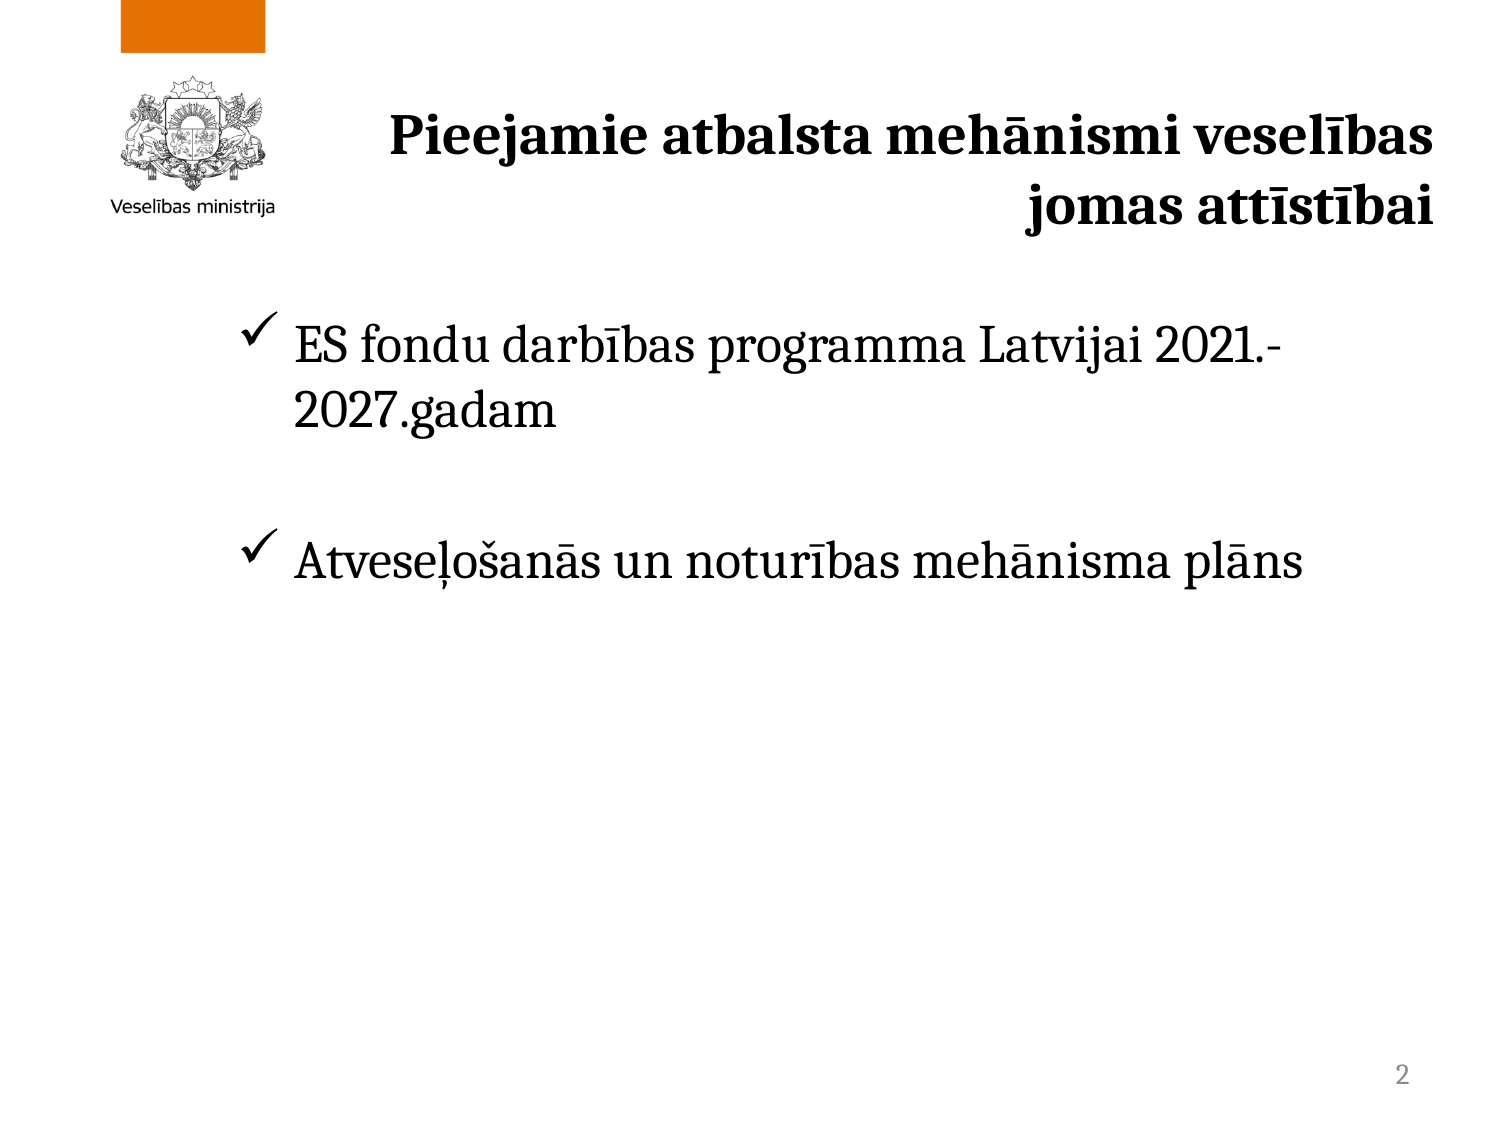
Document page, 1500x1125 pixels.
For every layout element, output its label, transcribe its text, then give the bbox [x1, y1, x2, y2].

title Pieejamie atbalsta mehānismi veselības jomas attīstībai [249, 37, 1450, 225]
list ES fondu darbības programma Latvijai 2021.-2027.gadam Atveseļošanās un noturības mehānisma plāns [221, 300, 1350, 1043]
slide_number 2 [1074, 1042, 1425, 1103]
picture [48, 0, 338, 322]
